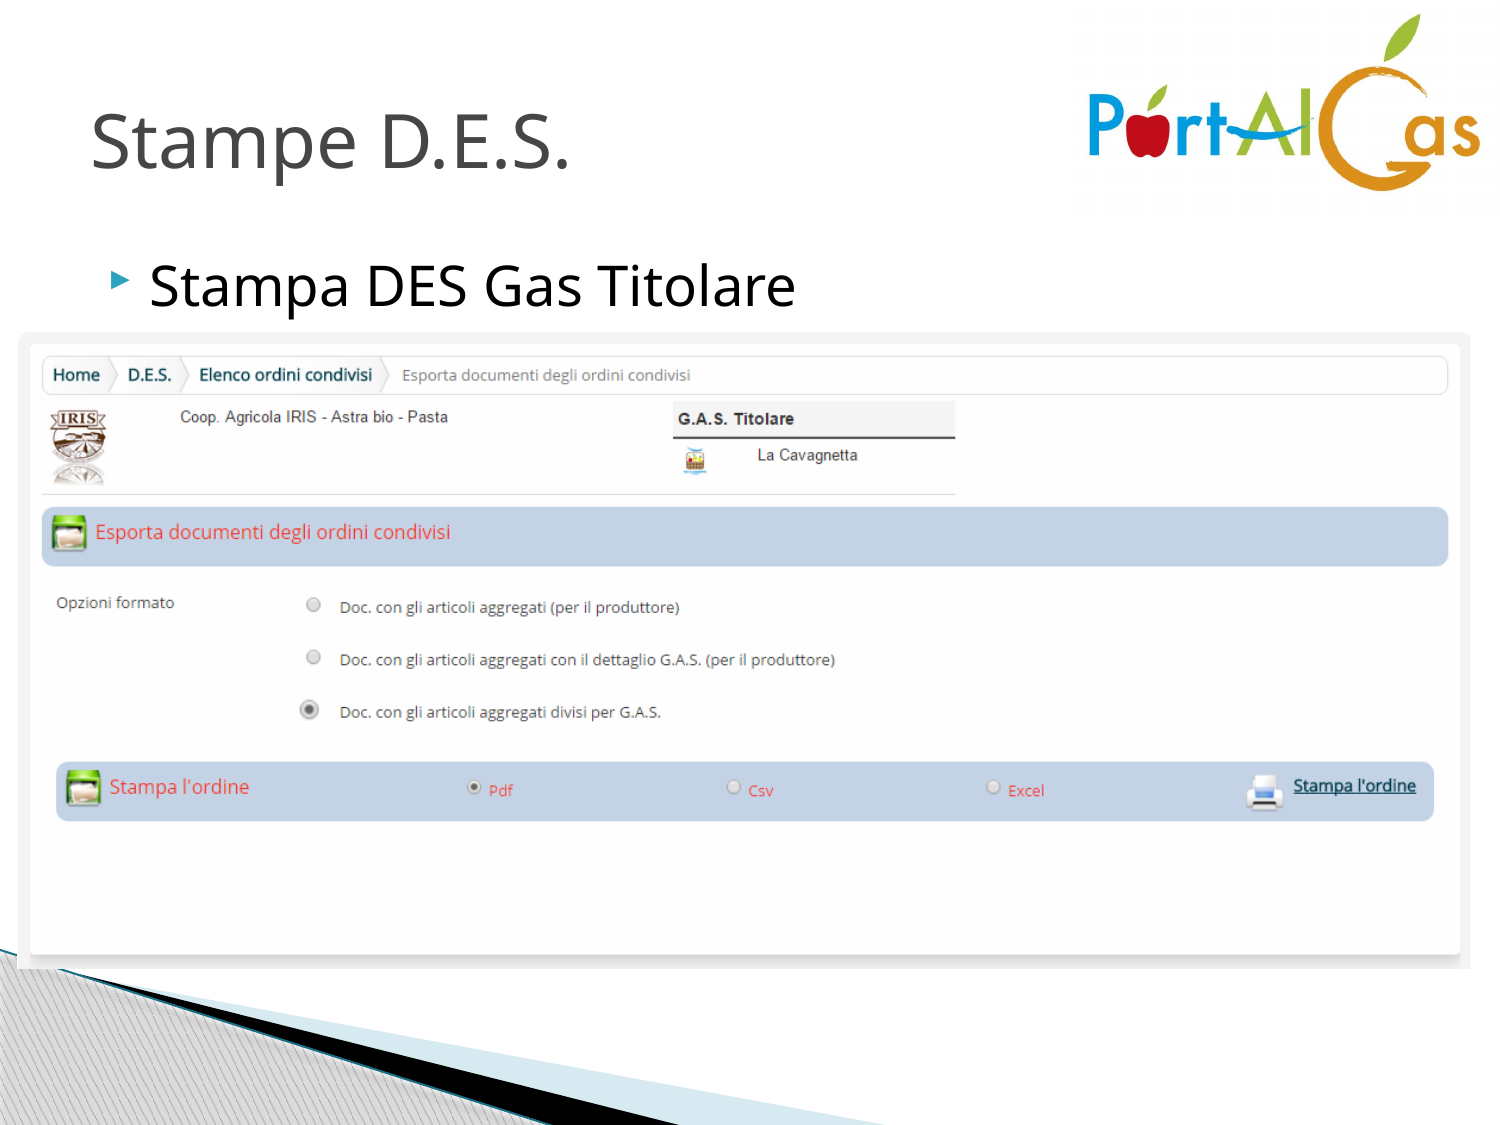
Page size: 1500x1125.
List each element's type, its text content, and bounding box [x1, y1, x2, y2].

list Stampa DES Gas Titolare [74, 242, 1426, 326]
title Stampe D.E.S. [75, 45, 1034, 233]
list Stampa DES Gas Titolare [74, 981, 1426, 986]
picture [1068, 0, 1500, 216]
picture [17, 326, 1471, 969]
